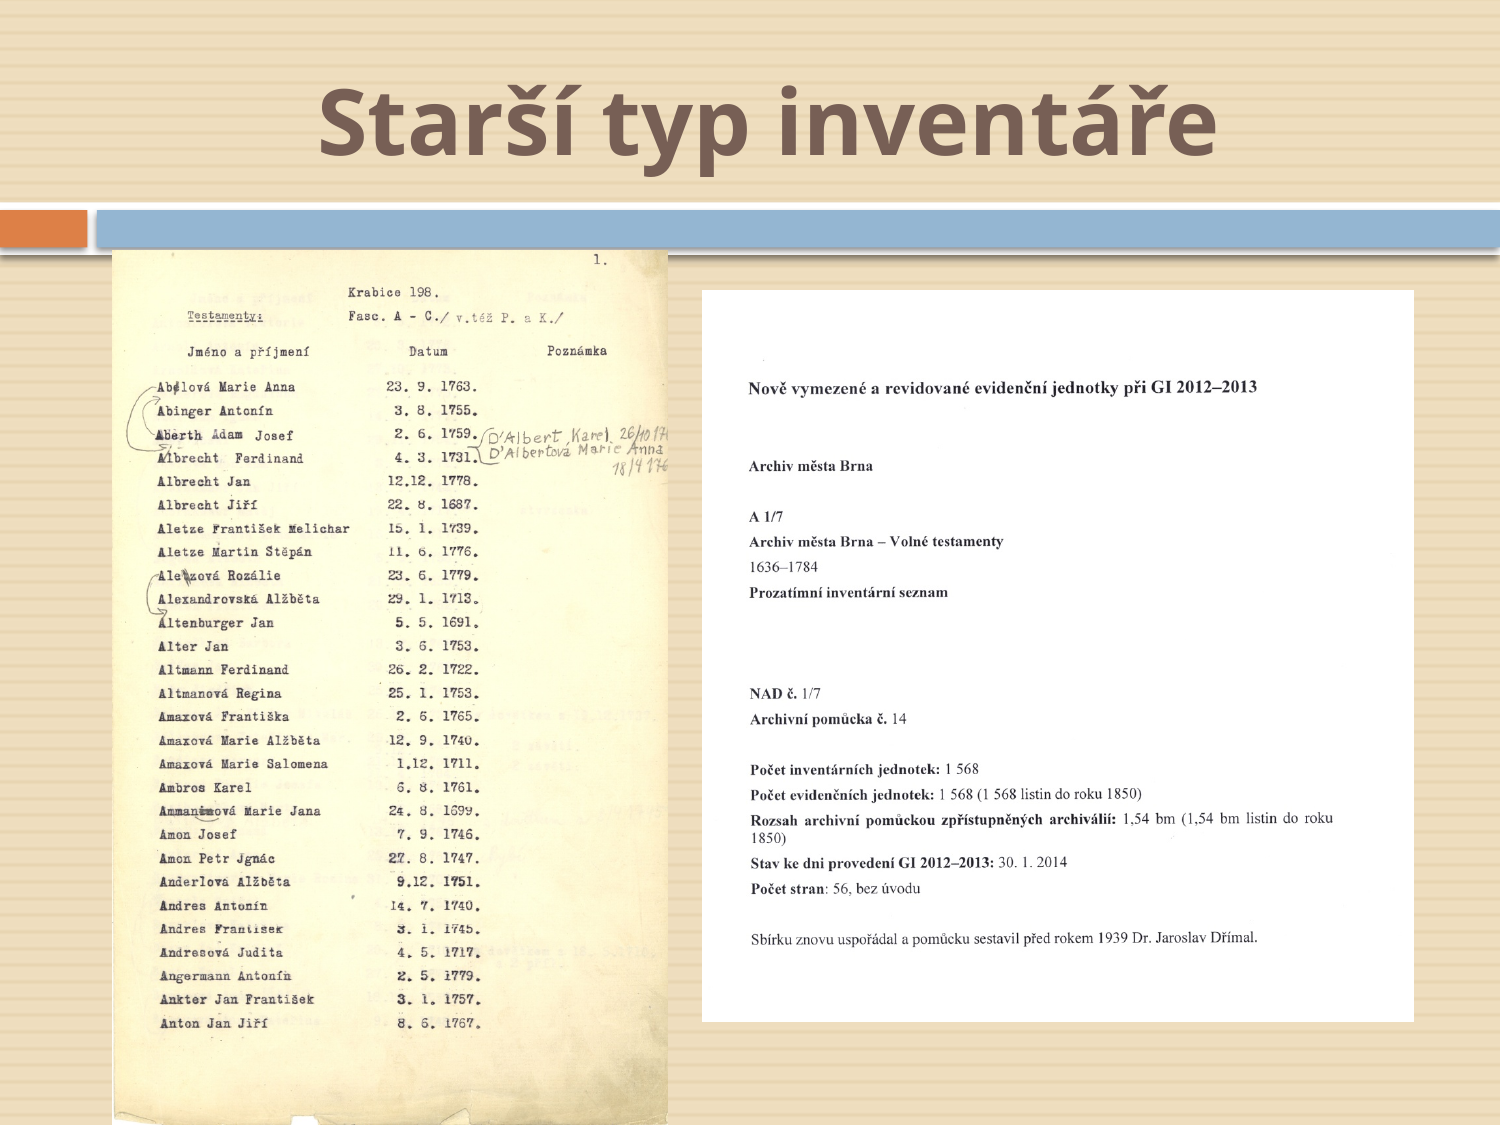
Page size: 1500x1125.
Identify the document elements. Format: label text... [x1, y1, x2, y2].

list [111, 249, 668, 1125]
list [702, 290, 1415, 1022]
title Starší typ inventáře [99, 37, 1438, 200]
